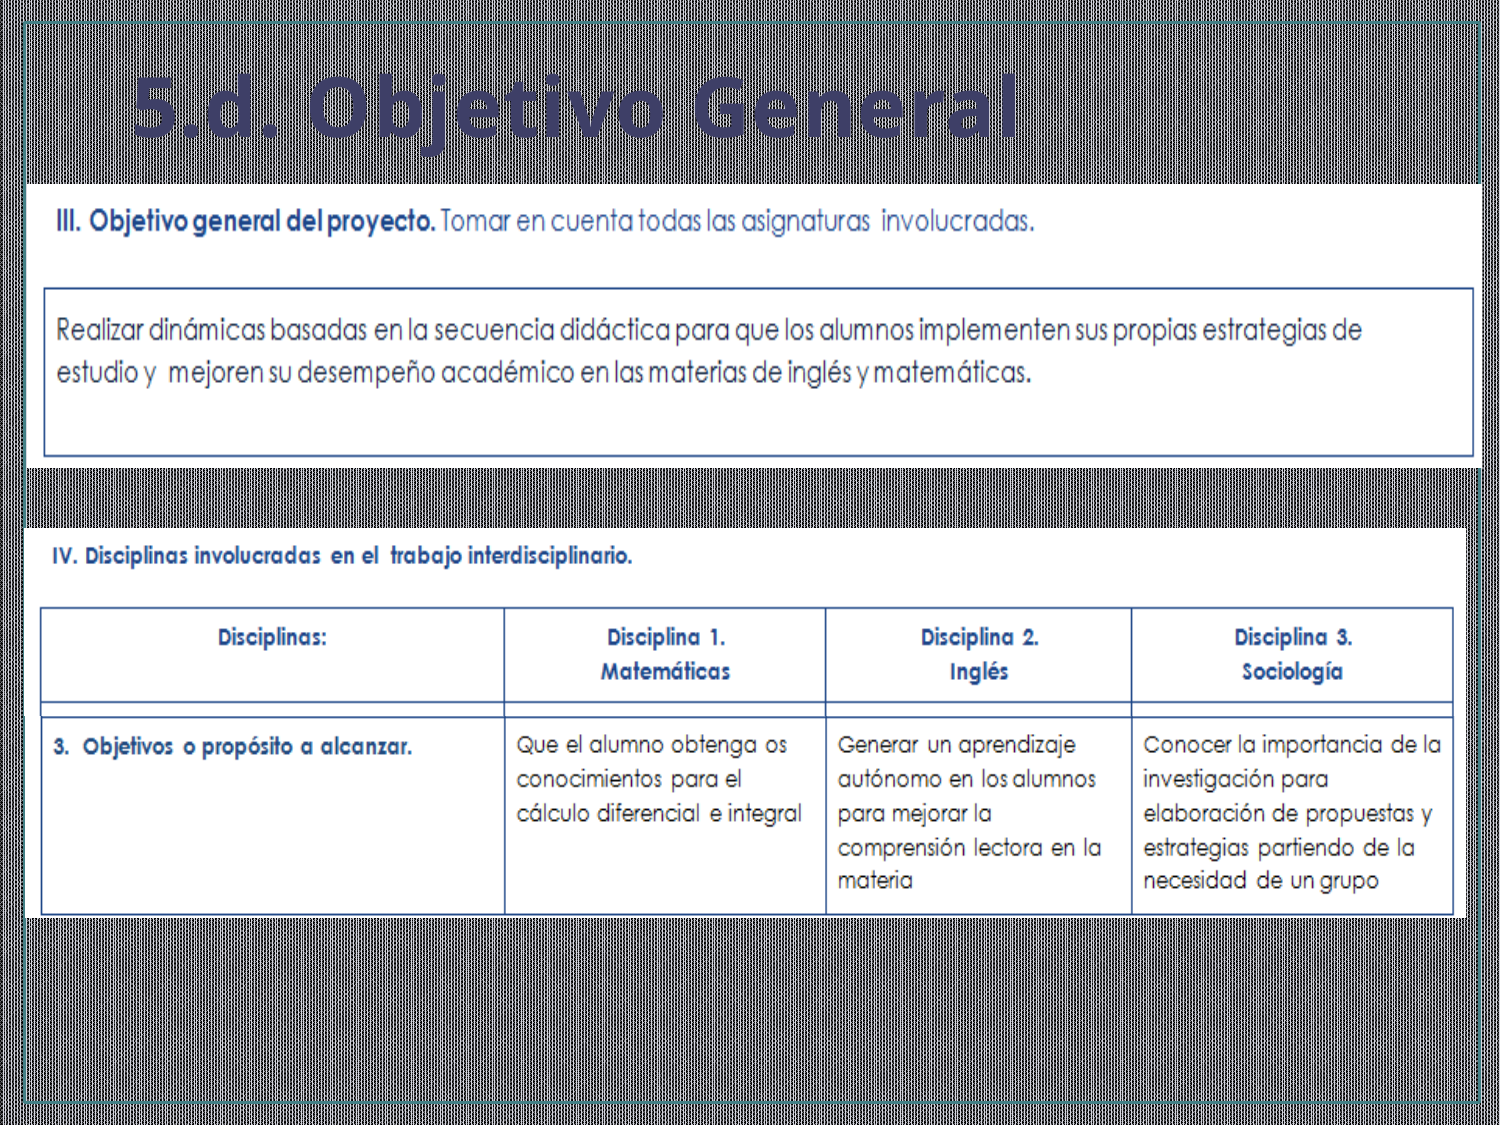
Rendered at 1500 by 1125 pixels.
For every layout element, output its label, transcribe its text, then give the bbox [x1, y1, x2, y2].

text_box 5.d. Objetivo General [116, 81, 1467, 162]
picture [23, 528, 1467, 918]
picture [26, 184, 1483, 469]
